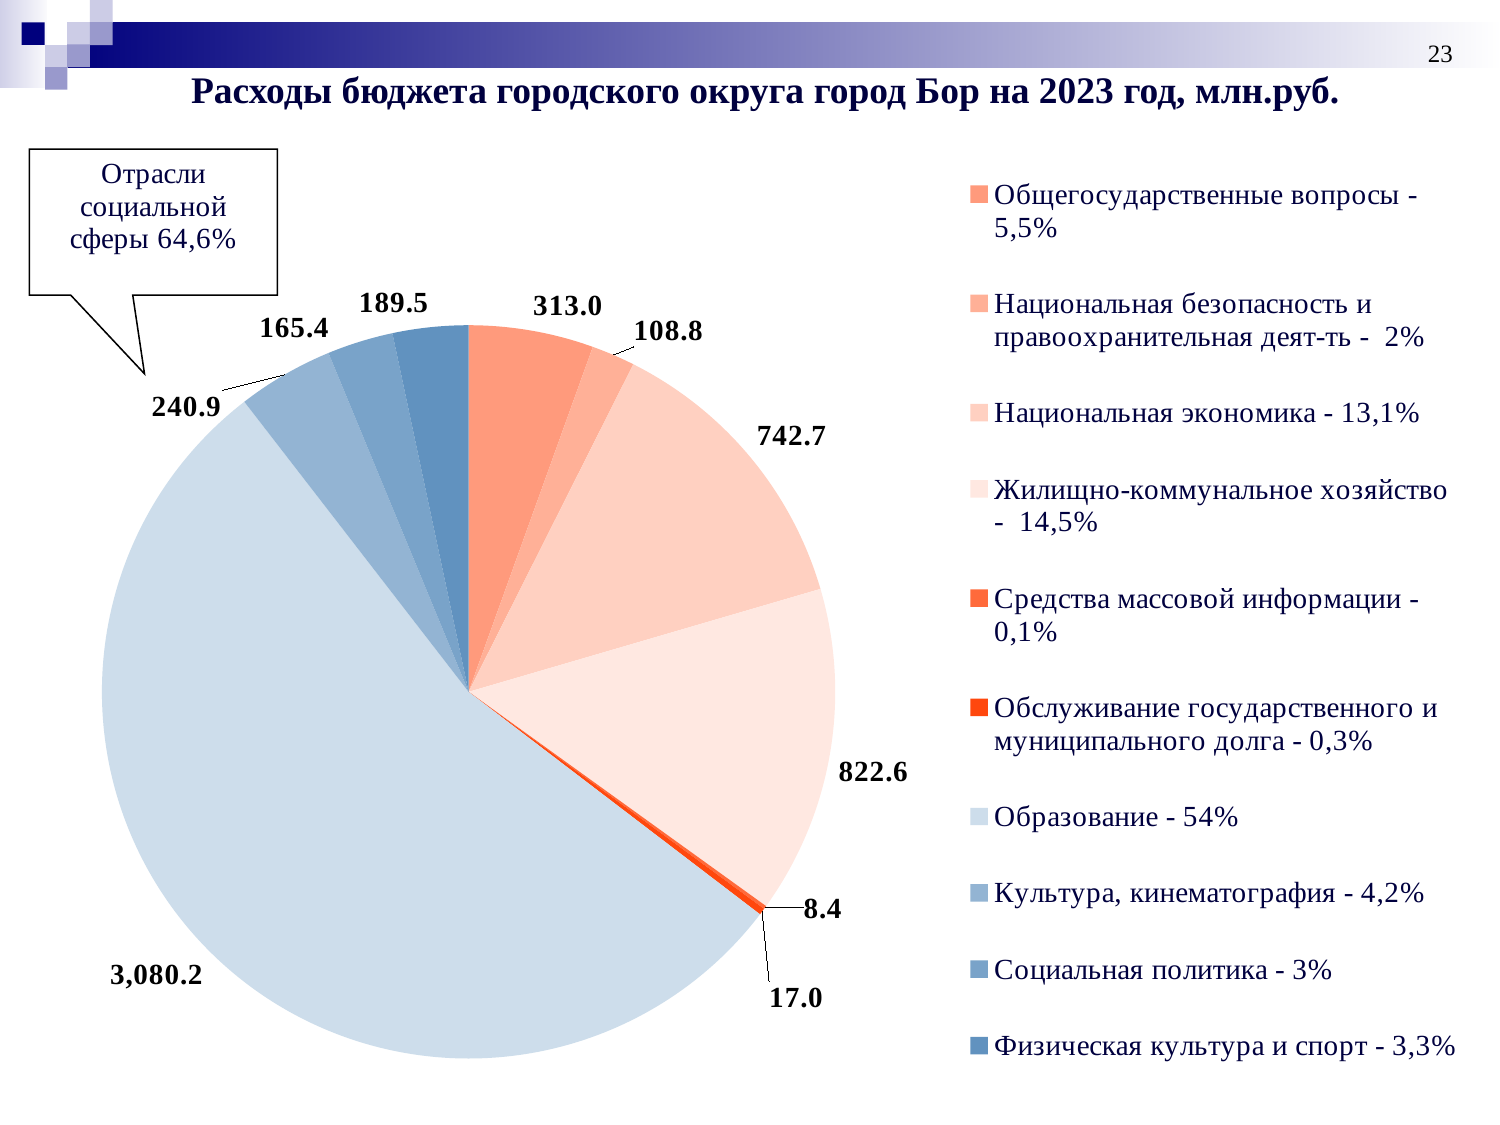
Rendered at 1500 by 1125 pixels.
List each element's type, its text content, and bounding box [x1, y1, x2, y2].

slide_number 23 [1117, 0, 1468, 76]
text_box Расходы бюджета городского округа город Бор на 2023 год, млн.руб. [64, 58, 1476, 119]
chart [17, 134, 1476, 1106]
